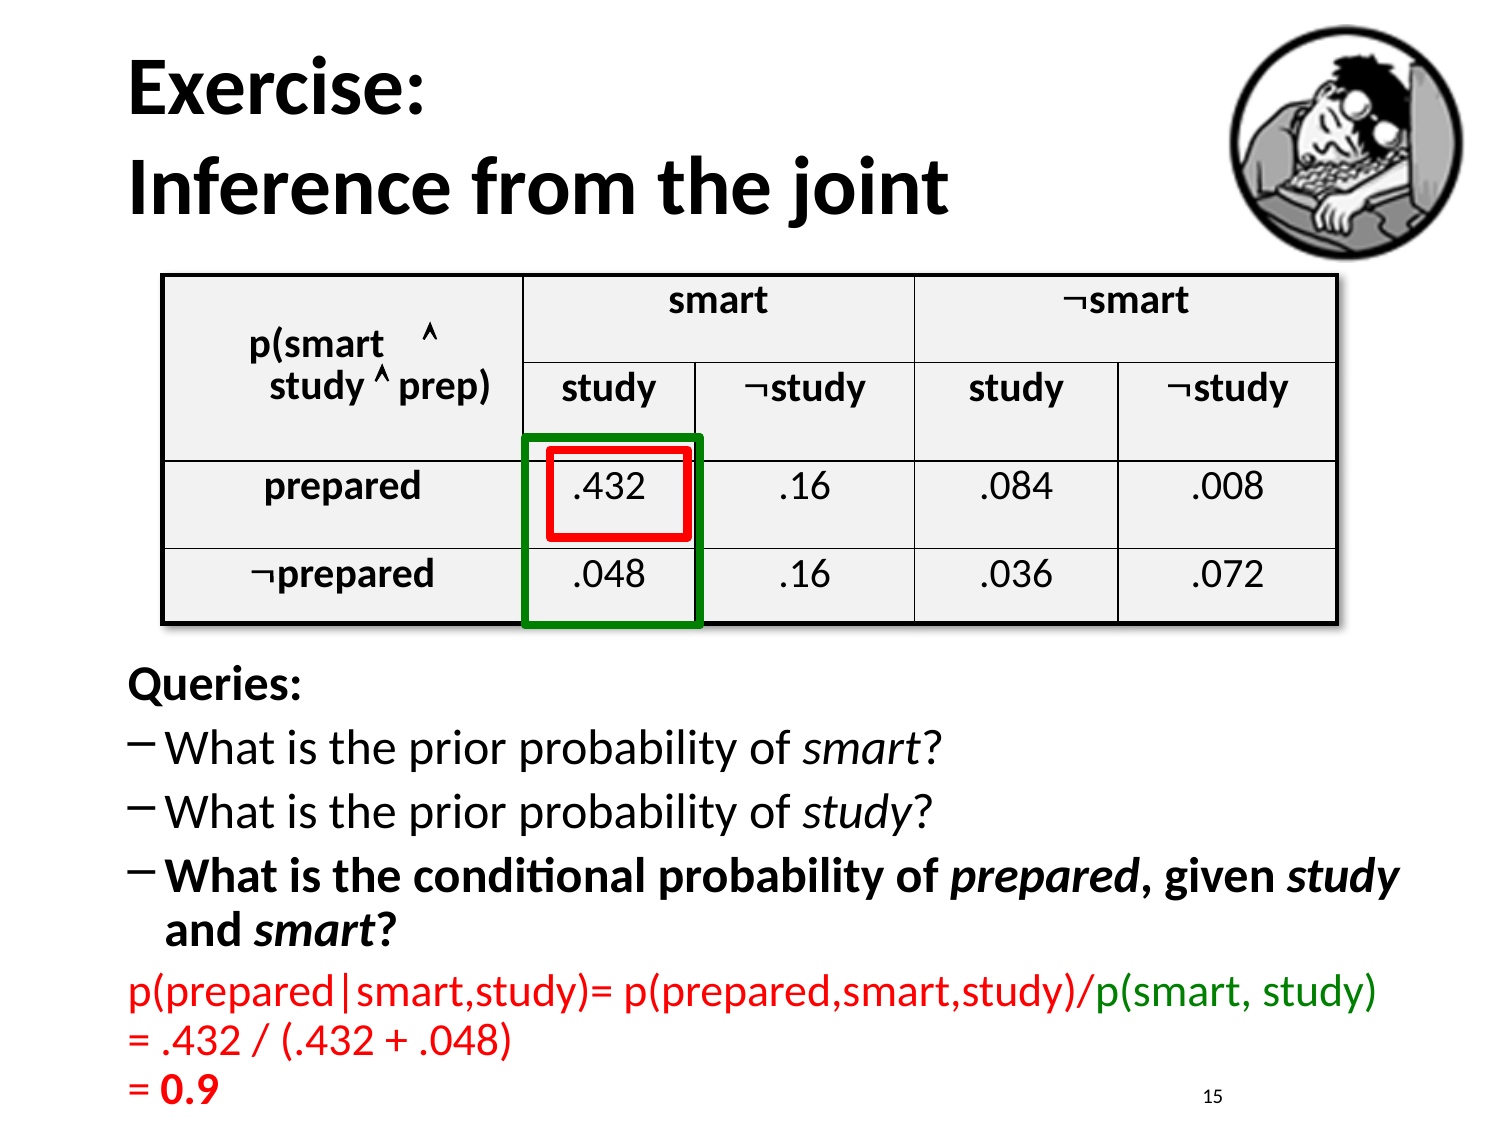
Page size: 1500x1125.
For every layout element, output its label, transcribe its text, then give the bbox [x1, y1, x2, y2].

table_cell .16 [700, 549, 914, 621]
table_cell prepared [165, 462, 522, 548]
table_cell prepared [165, 549, 522, 621]
table_cell study [1119, 363, 1335, 460]
picture [1164, 24, 1500, 263]
list Queries: What is the prior probability of smart? What is the prior probability of study? What is the conditional probability of prepared, given study and smart? p(prepared|smart,study)= p(prepared,smart,study)/p(smart, study) = .432 / (.432 + .048) = 0.9 [112, 650, 1475, 988]
table_cell .008 [1119, 462, 1335, 548]
table_cell .084 [915, 462, 1117, 548]
title Exercise: Inference from the joint [112, 37, 1159, 225]
table_header smart [915, 277, 1335, 362]
slide_number 15 [1187, 1074, 1500, 1125]
table_cell .072 [1119, 549, 1335, 621]
table_cell .16 [700, 462, 914, 548]
table_cell study [915, 363, 1117, 460]
table_header p(smart  study  prep) [165, 277, 522, 460]
table_header smart [524, 277, 914, 362]
table_cell .036 [915, 549, 1117, 621]
table_cell study [524, 363, 694, 460]
text_box [525, 437, 700, 625]
table_cell study [696, 363, 914, 460]
